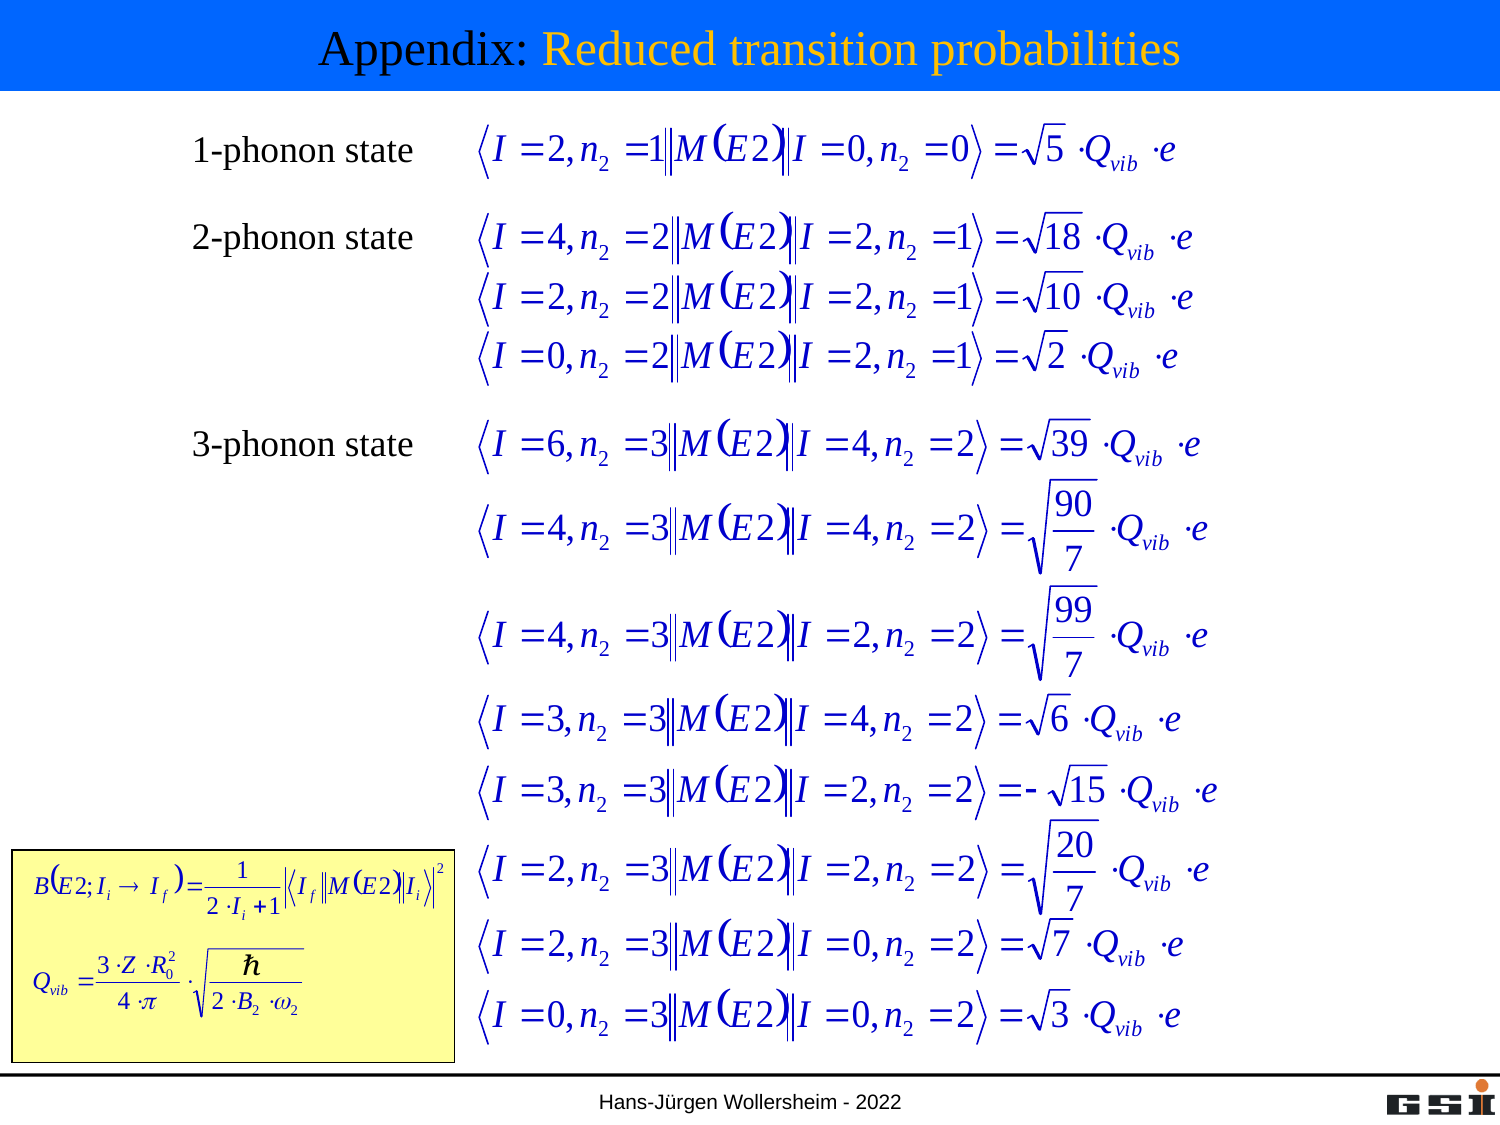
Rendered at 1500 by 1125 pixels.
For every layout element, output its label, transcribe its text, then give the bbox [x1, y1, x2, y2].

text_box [471, 910, 1189, 981]
text_box 1-phonon state [177, 117, 430, 178]
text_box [471, 469, 1214, 575]
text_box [471, 756, 1224, 827]
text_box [29, 853, 447, 925]
text_box 3-phonon state [177, 411, 430, 471]
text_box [471, 576, 1214, 687]
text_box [471, 115, 1182, 186]
text_box 2-phonon state [177, 204, 430, 265]
picture [1387, 1079, 1495, 1115]
title Appendix: Reduced transition probabilities [0, 0, 1500, 91]
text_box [471, 410, 1205, 469]
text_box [471, 322, 1182, 393]
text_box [471, 263, 1198, 334]
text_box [471, 685, 1186, 756]
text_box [29, 942, 309, 1022]
text_box [11, 849, 455, 1063]
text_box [471, 810, 1215, 921]
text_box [471, 981, 1186, 1051]
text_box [471, 204, 1198, 263]
